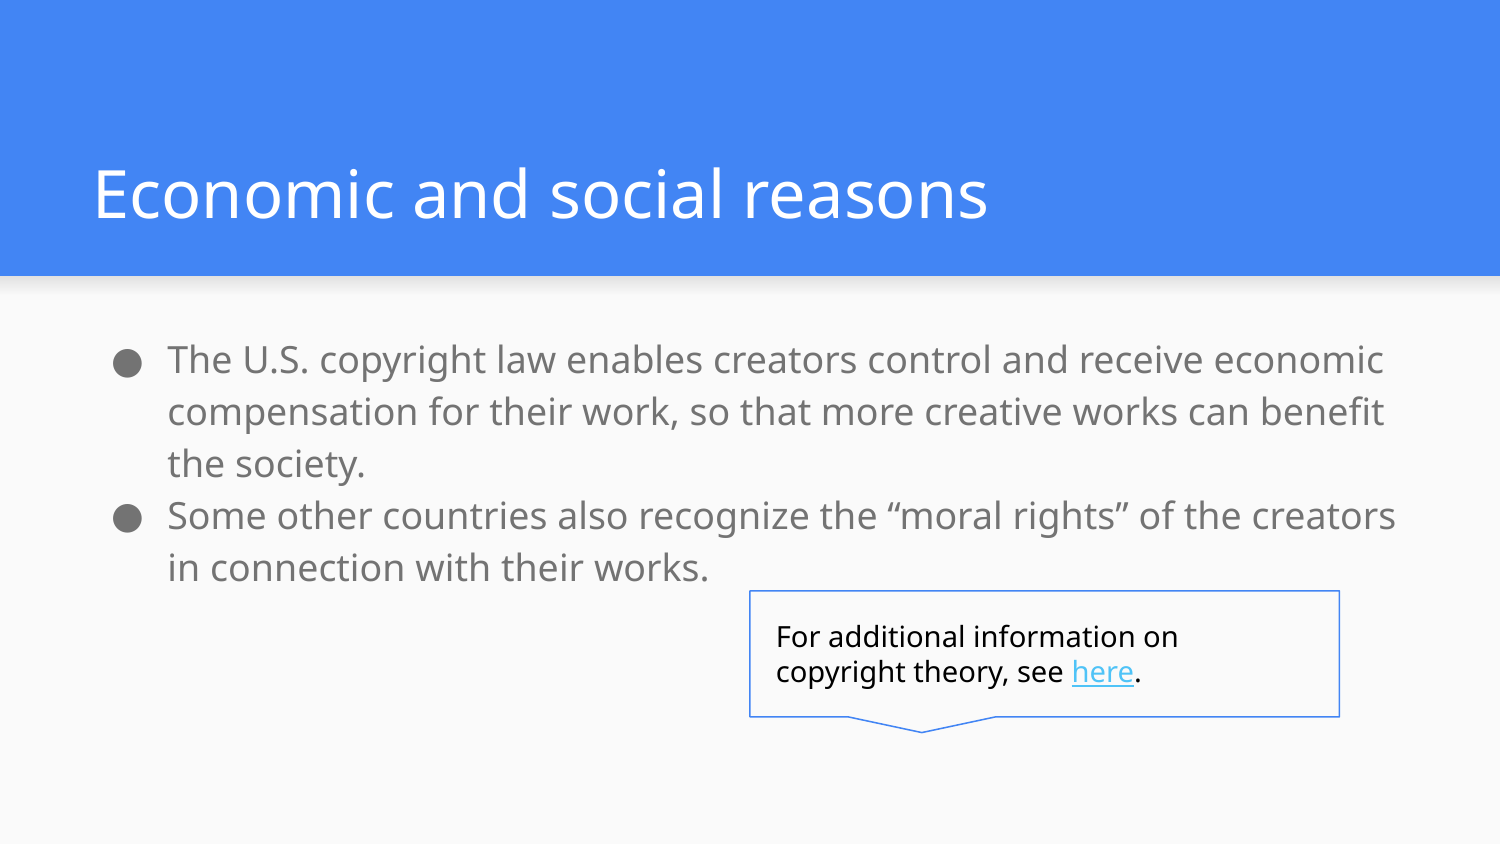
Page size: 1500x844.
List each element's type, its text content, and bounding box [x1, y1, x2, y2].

text_box For additional information on copyright theory, see here. [760, 603, 1309, 709]
list The U.S. copyright law enables creators control and receive economic compensation for their work, so that more creative works can benefit the society. Some other countries also recognize the “moral rights” of the creators in connection with their works. [77, 314, 1427, 760]
text_box [749, 590, 1340, 733]
title Economic and social reasons [77, 121, 1427, 248]
